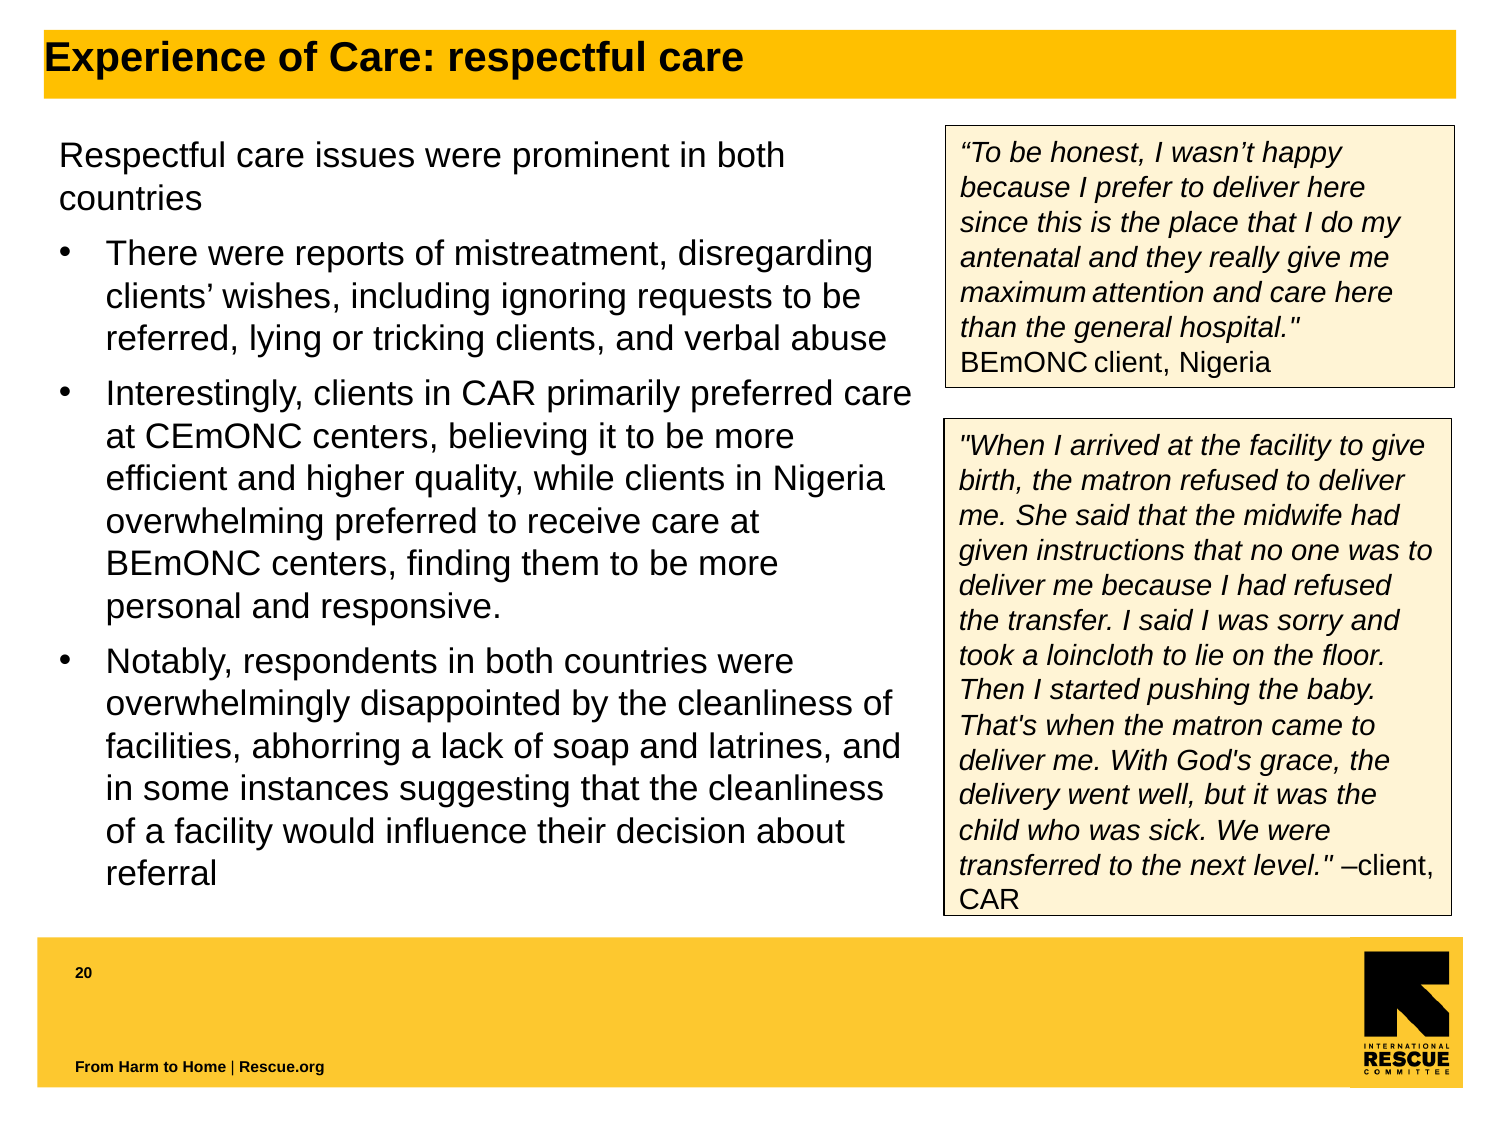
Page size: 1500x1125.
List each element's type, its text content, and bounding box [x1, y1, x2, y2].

text_box Experience of Care: respectful care [43, 29, 1457, 99]
text_box “To be honest, I wasn’t happy because I prefer to deliver here since this is the place that I do my antenatal and they really give me maximum attention and care here than the general hospital." BEmONC client, Nigeria [945, 125, 1455, 388]
picture [1350, 937, 1463, 1088]
text_box "When I arrived at the facility to give birth, the matron refused to deliver me. She said that the midwife had given instructions that no one was to deliver me because I had refused the transfer. I said I was sorry and took a loincloth to lie on the floor. Then I started pushing the baby. That's when the matron came to deliver me. With God's grace, the delivery went well, but it was the child who was sick. We were transferred to the next level." –client, CAR [943, 418, 1452, 916]
list Respectful care issues were prominent in both countries There were reports of mistreatment, disregarding clients’ wishes, including ignoring requests to be referred, lying or tricking clients, and verbal abuse Interestingly, clients in CAR primarily preferred care at CEmONC centers, believing it to be more efficient and higher quality, while clients in Nigeria overwhelming preferred to receive care at BEmONC centers, finding them to be more personal and responsive. Notably, respondents in both countries were overwhelmingly disappointed by the cleanliness of facilities, abhorring a lack of soap and latrines, and in some instances suggesting that the cleanliness of a facility would influence their decision about referral [43, 124, 932, 913]
